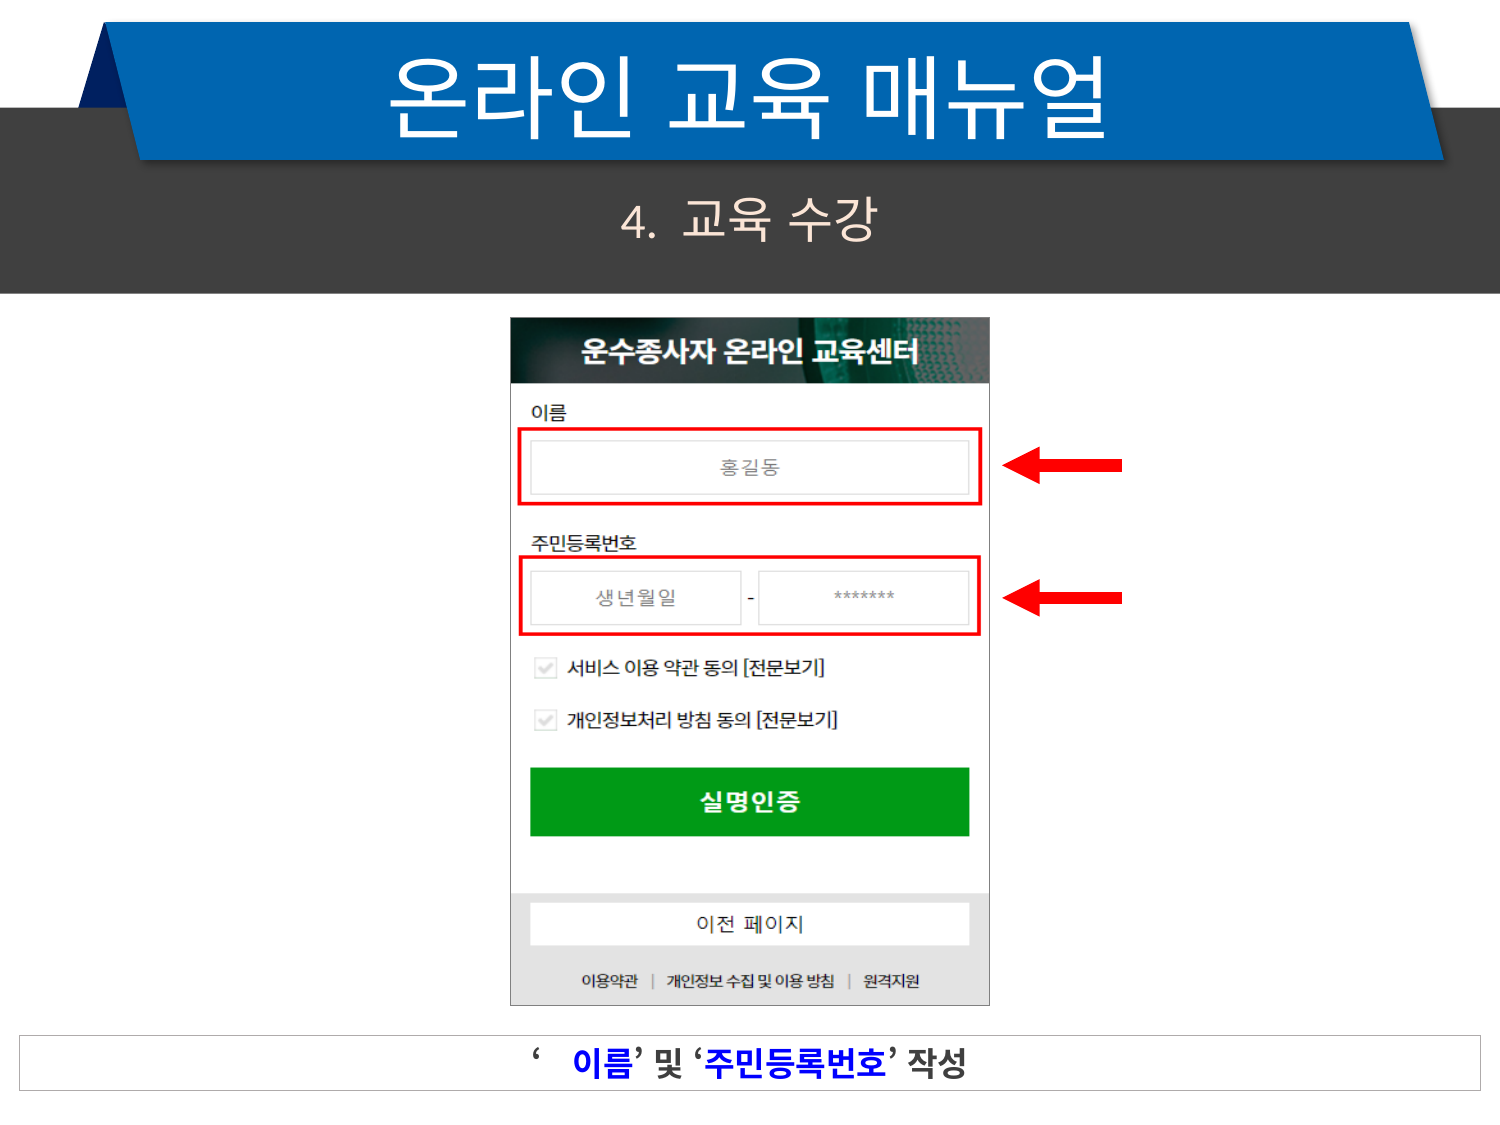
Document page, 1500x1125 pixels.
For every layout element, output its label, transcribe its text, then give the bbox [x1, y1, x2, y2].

text_box ‘이름’ 및 ‘주민등록번호’ 작성 [19, 1035, 1481, 1091]
picture [510, 317, 990, 1006]
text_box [220, 33, 1280, 258]
